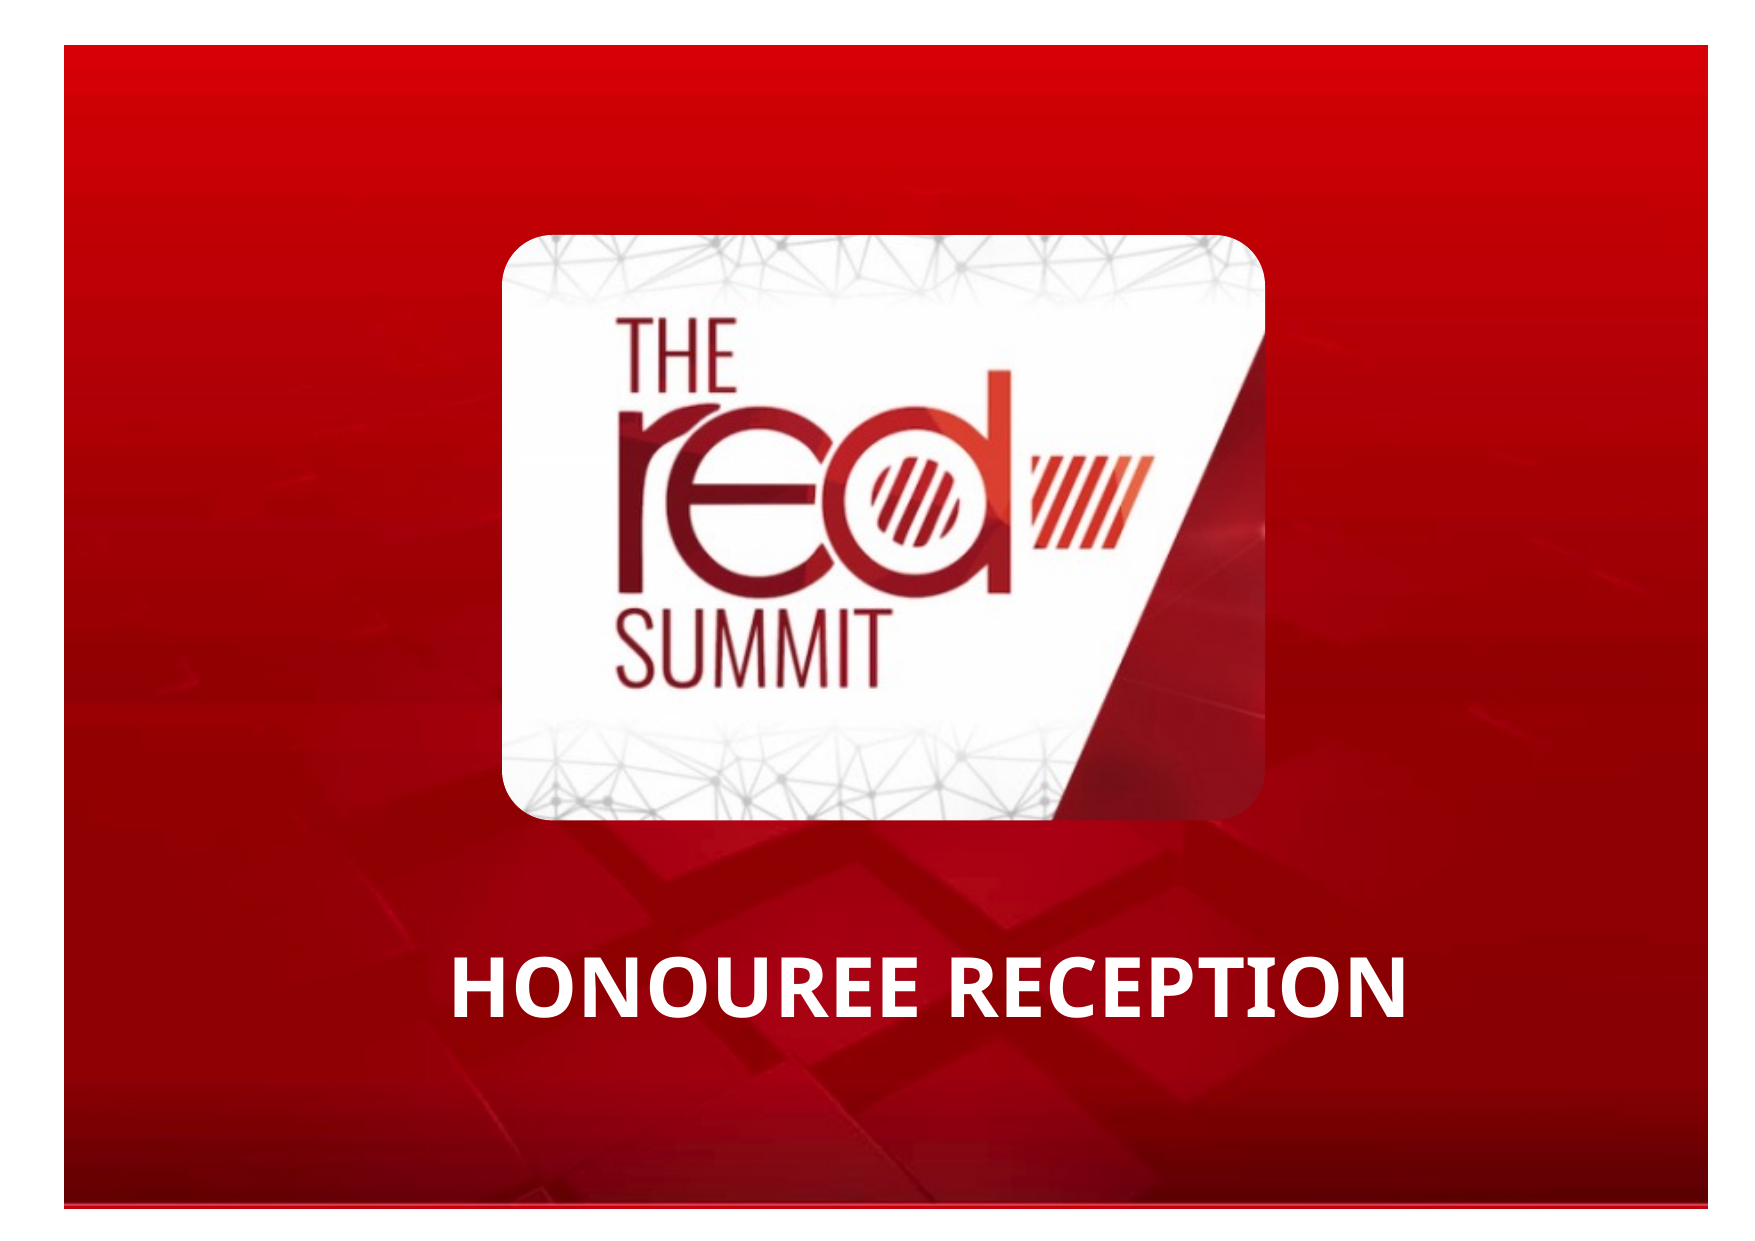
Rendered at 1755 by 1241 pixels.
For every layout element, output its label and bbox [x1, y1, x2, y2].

text_box [64, 44, 1708, 1210]
picture [501, 234, 1266, 821]
